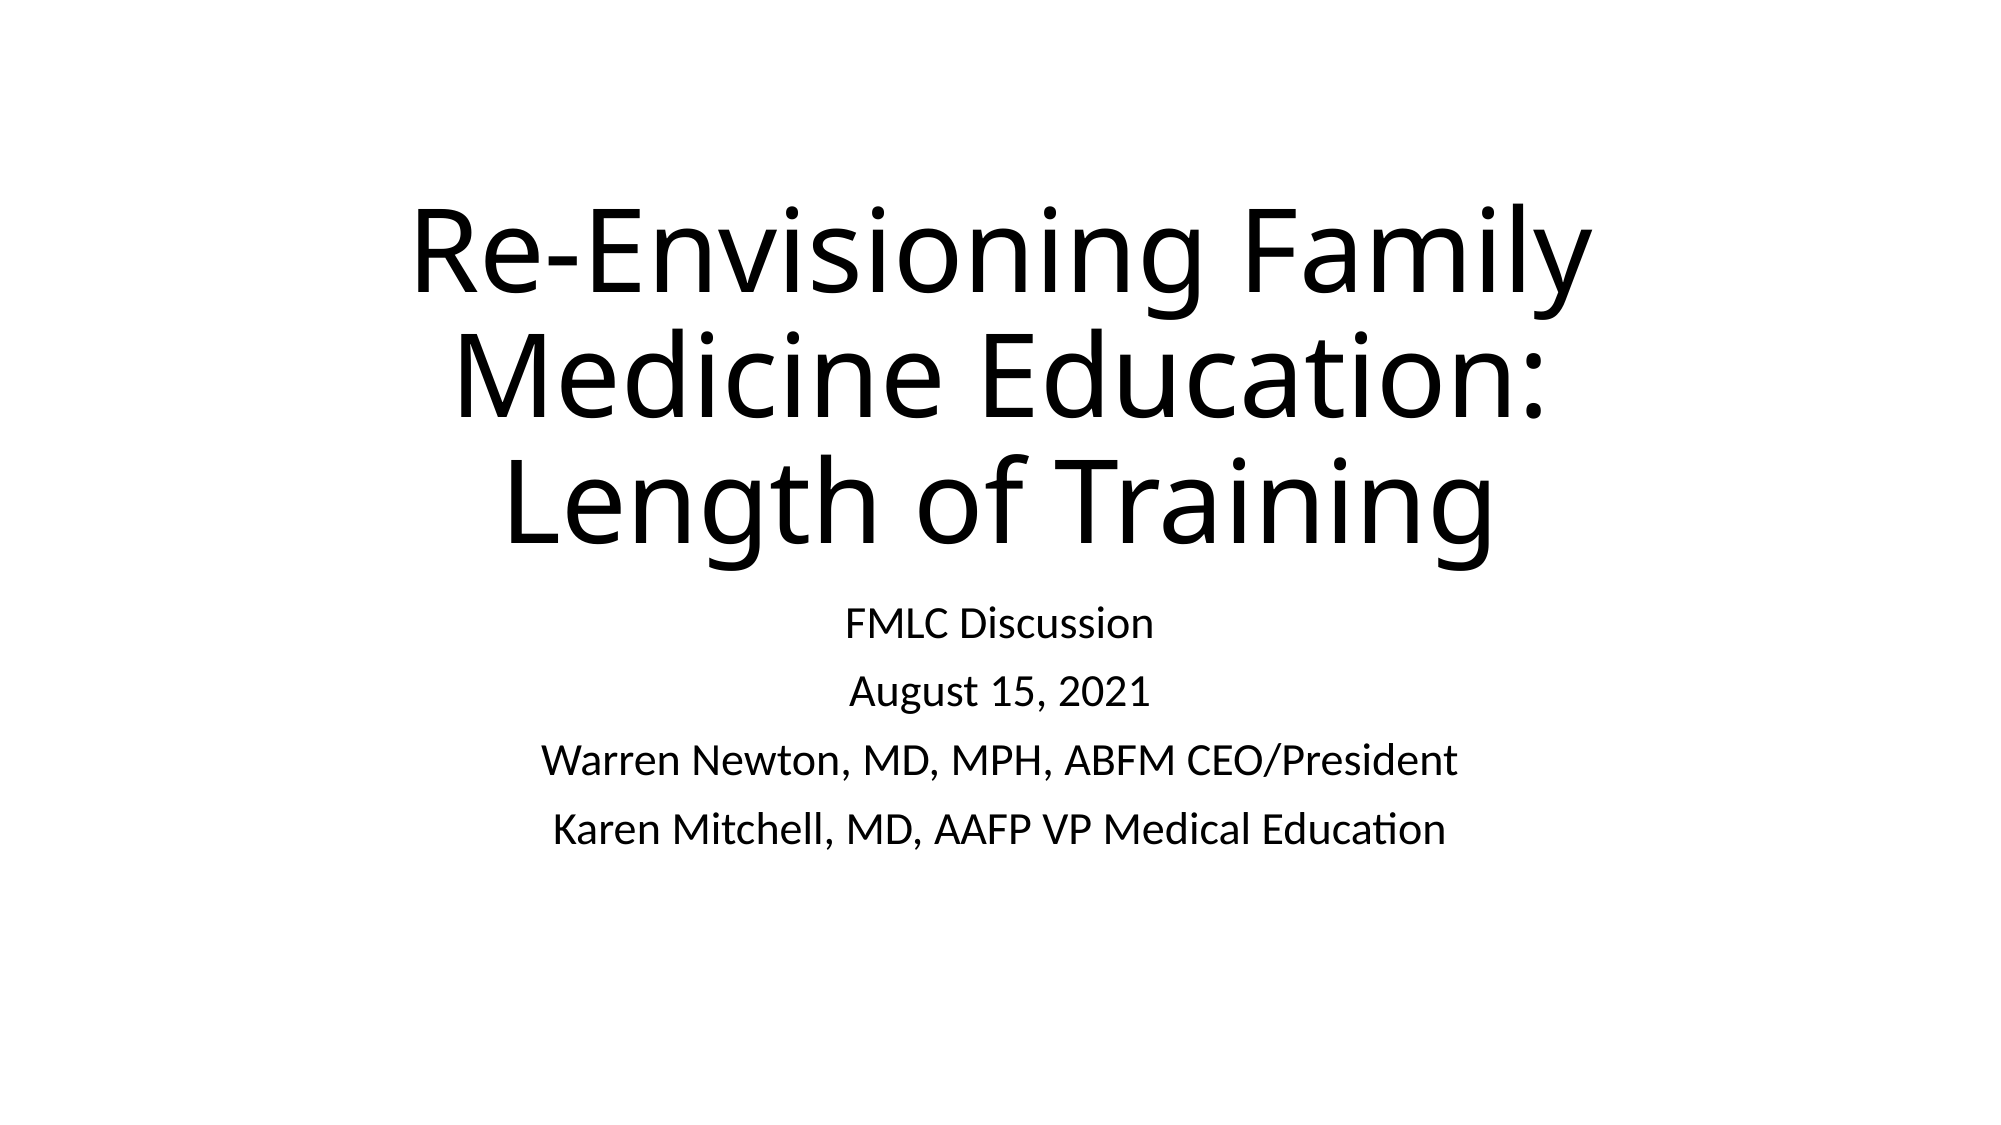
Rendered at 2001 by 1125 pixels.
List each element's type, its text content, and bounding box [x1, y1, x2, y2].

subtitle FMLC Discussion August 15, 2021 Warren Newton, MD, MPH, ABFM CEO/President Karen Mitchell, MD, AAFP VP Medical Education [249, 590, 1750, 863]
title Re-Envisioning Family Medicine Education: Length of Training [249, 184, 1750, 576]
